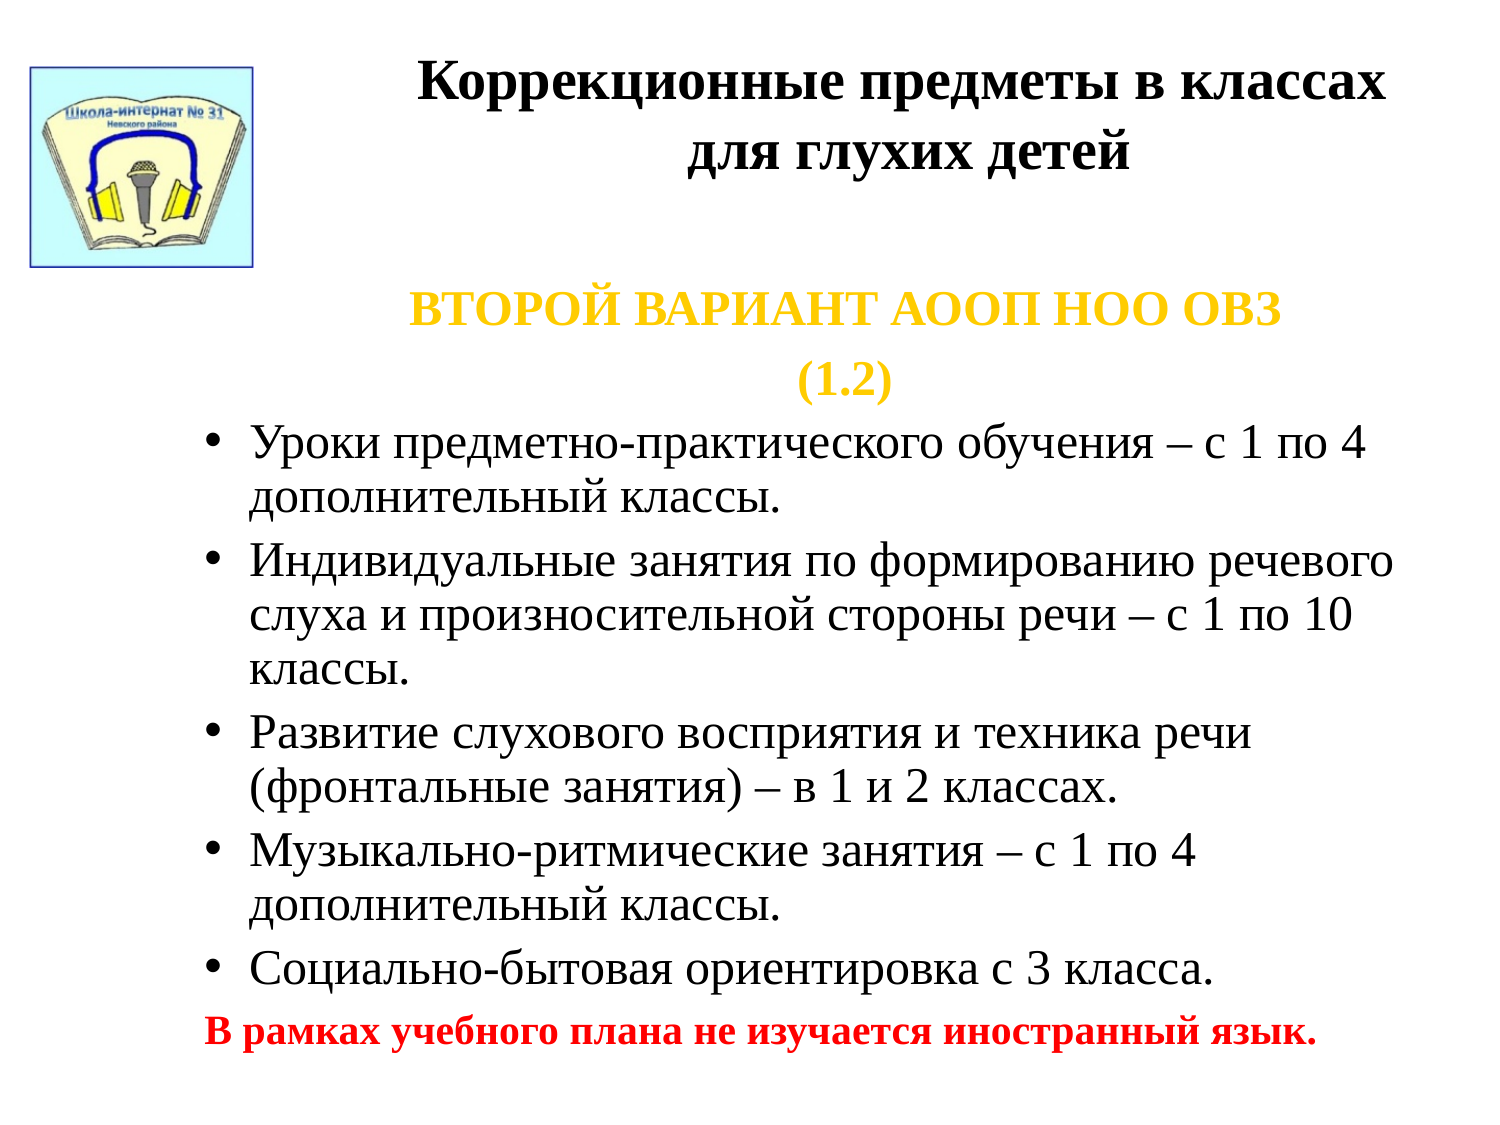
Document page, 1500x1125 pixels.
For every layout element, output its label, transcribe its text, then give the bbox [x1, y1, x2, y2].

subtitle ВТОРОЙ ВАРИАНТ АООП НОО ОВЗ (1.2) Уроки предметно-практического обучения – с 1 по 4 дополнительный классы. Индивидуальные занятия по формированию речевого слуха и произносительной стороны речи – с 1 по 10 классы. Развитие слухового восприятия и техника речи (фронтальные занятия) – в 1 и 2 классах. Музыкально-ритмические занятия – с 1 по 4 дополнительный классы. Социально-бытовая ориентировка с 3 класса. В рамках учебного плана не изучается иностранный язык. [189, 267, 1500, 1112]
title Коррекционные предметы в классах для глухих детей [318, 0, 1500, 223]
picture [29, 66, 255, 268]
